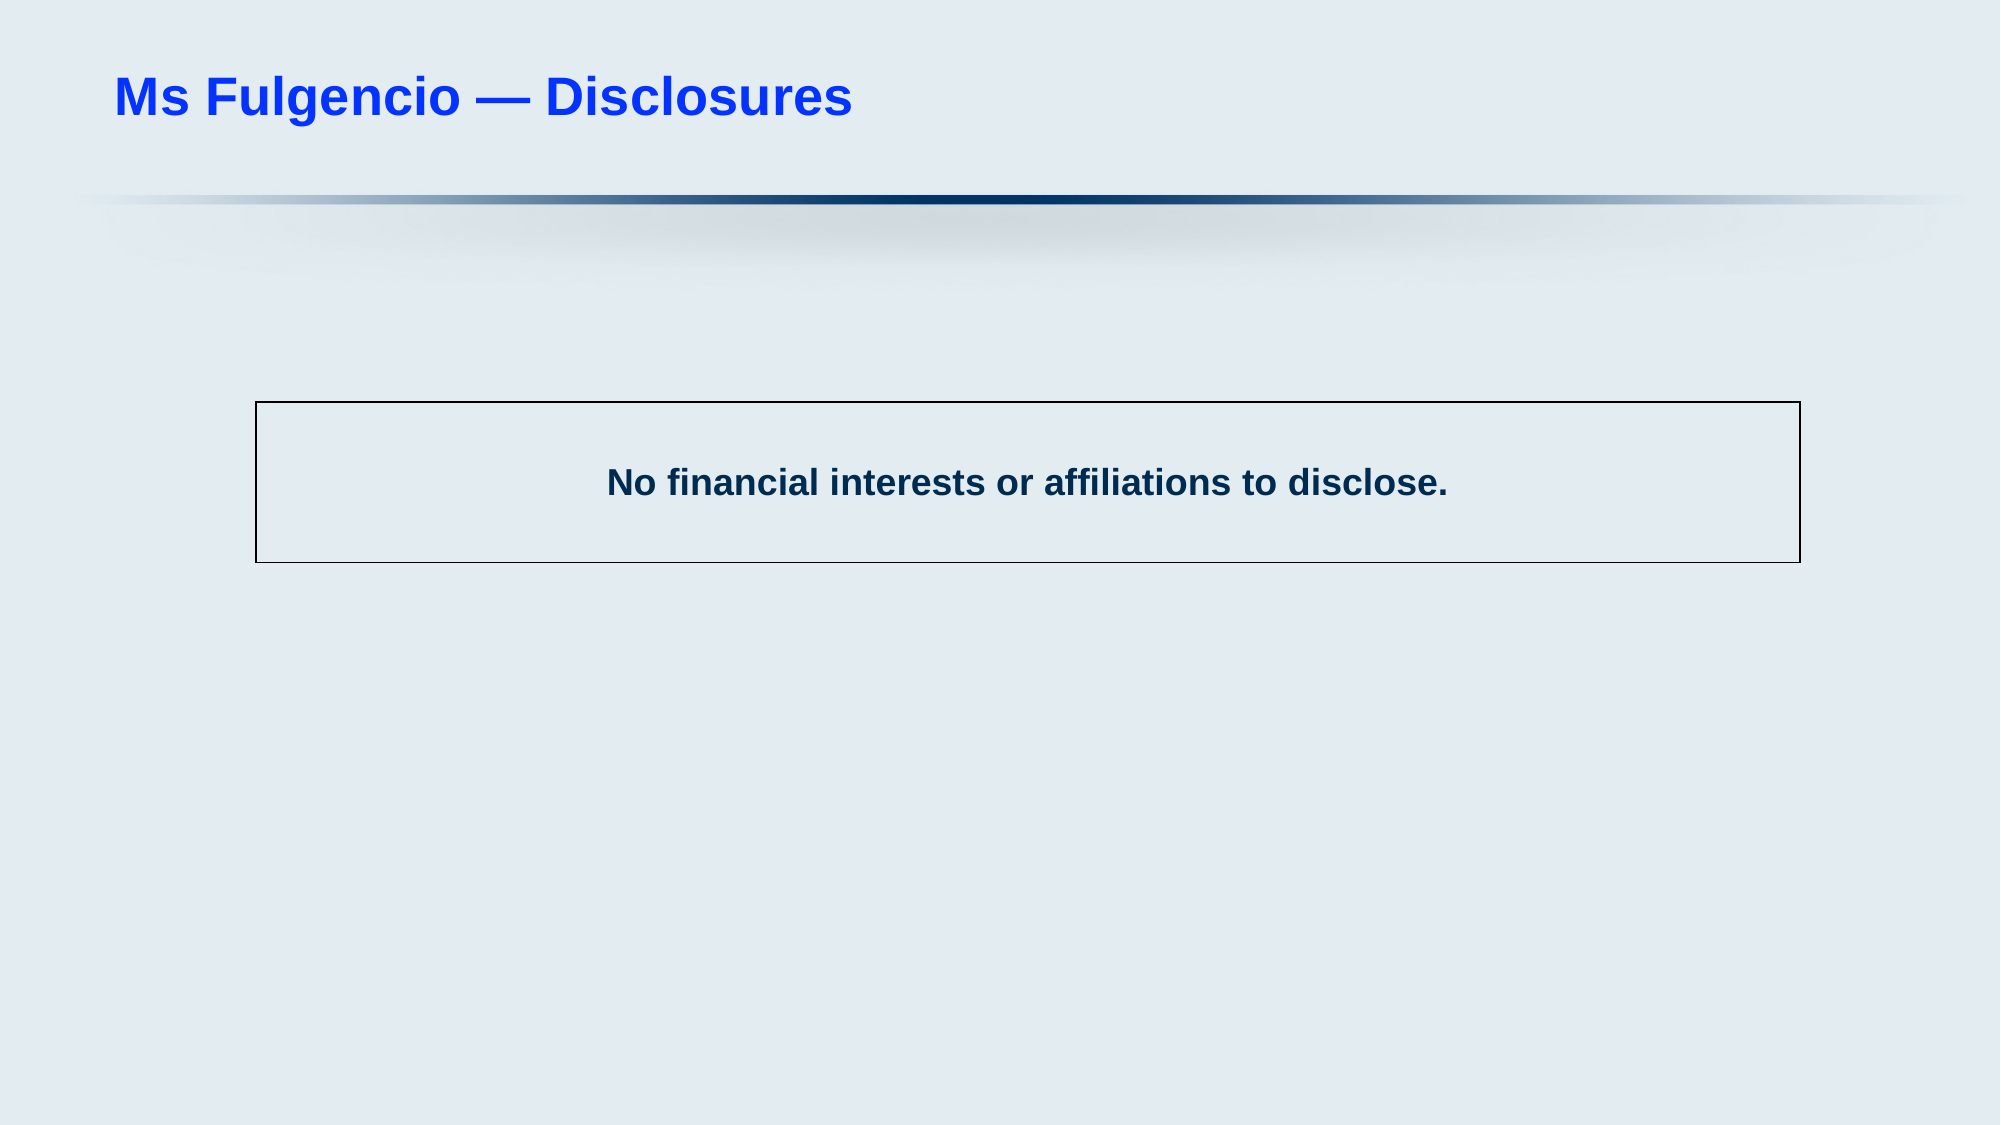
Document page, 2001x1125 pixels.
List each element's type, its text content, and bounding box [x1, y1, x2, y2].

table_header No financial interests or affiliations to disclose. [257, 403, 1799, 562]
picture [0, 0, 2000, 1125]
title Ms Fulgencio — Disclosures [99, 0, 1900, 188]
